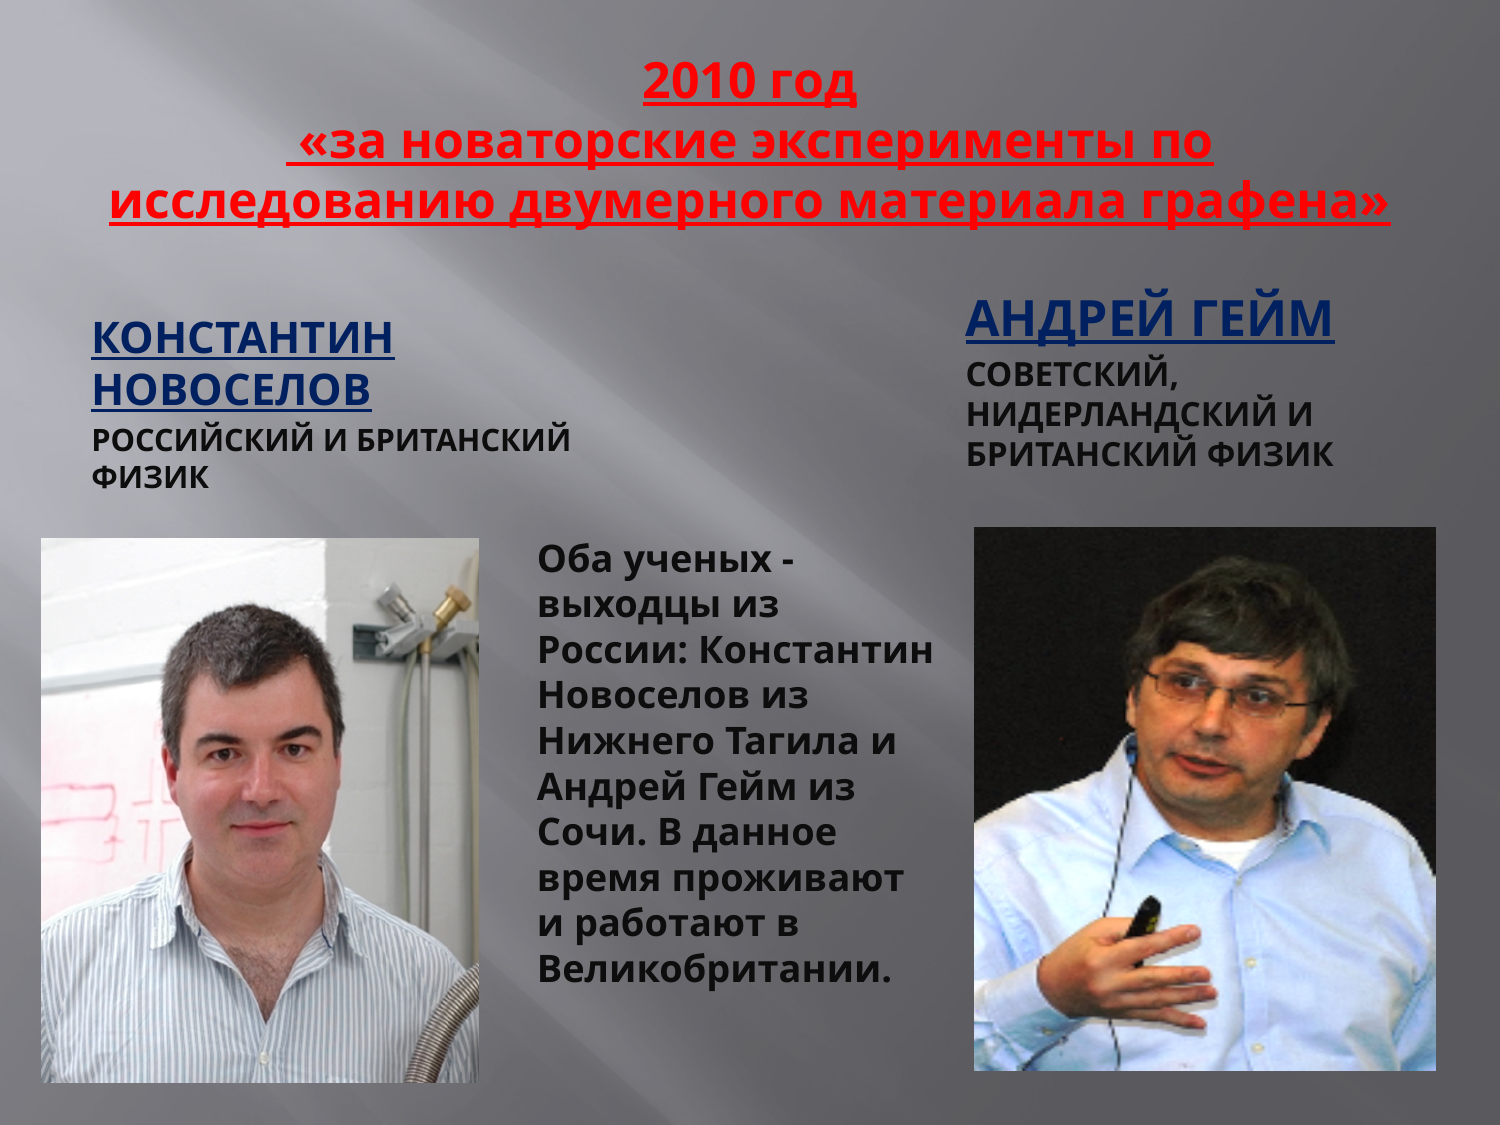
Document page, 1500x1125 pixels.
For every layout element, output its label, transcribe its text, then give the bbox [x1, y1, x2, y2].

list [41, 538, 479, 1083]
picture [974, 526, 1436, 1071]
title 2010 год «за новаторские эксперименты по исследованию двумерного материала графена» [75, 44, 1425, 233]
list Константин Новоселов российский и британский физик [76, 302, 644, 504]
list Андрей Гейм советский, нидерландский и британский физик [950, 278, 1447, 527]
list Оба ученых - выходцы из России: Константин Новоселов из Нижнего Тагила и Андрей Гейм из Сочи. В данное время проживают и работают в Великобритании. [501, 527, 951, 1005]
